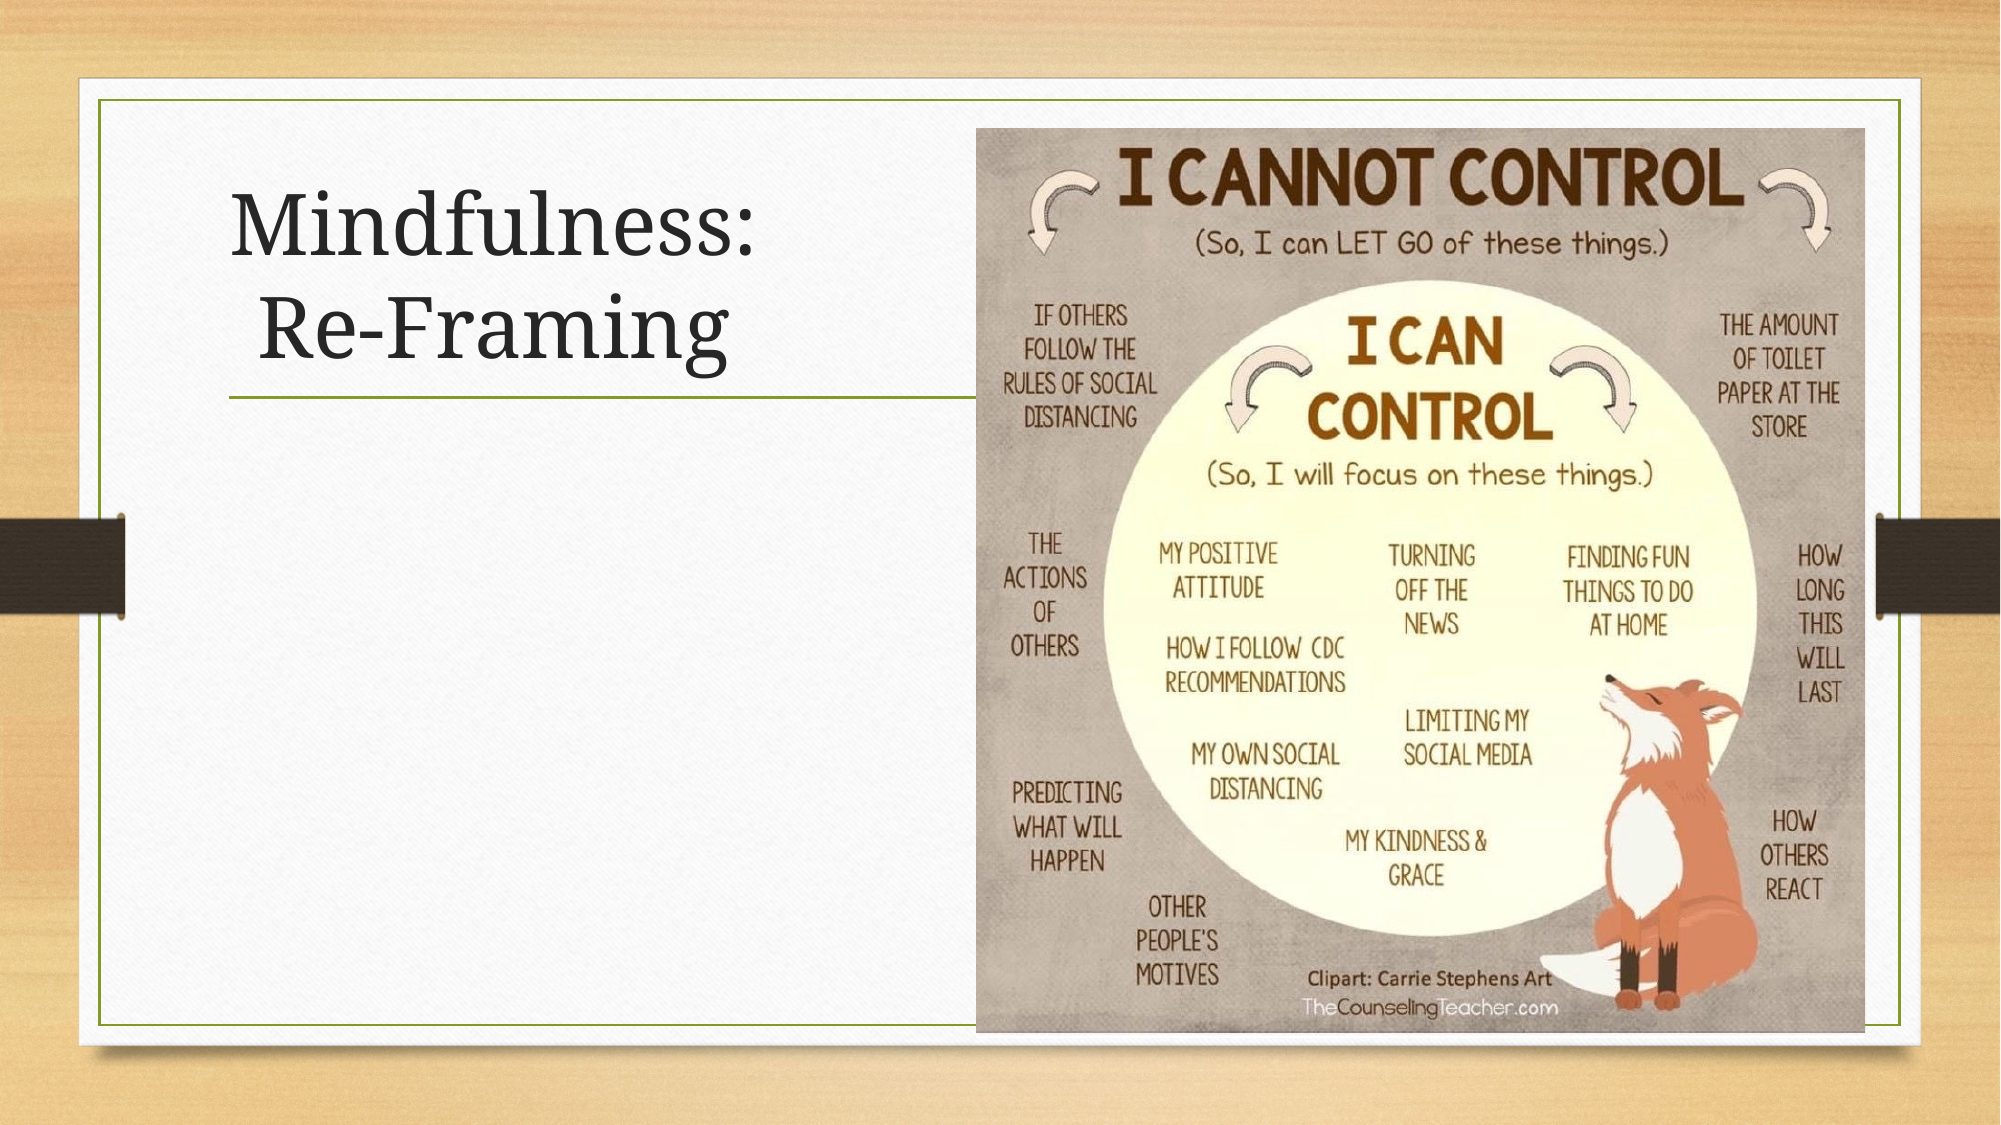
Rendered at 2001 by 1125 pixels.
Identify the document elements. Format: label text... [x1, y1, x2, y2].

title Mindfulness: Re-Framing [212, 161, 776, 385]
picture [0, 0, 2001, 1125]
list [975, 128, 1866, 1038]
